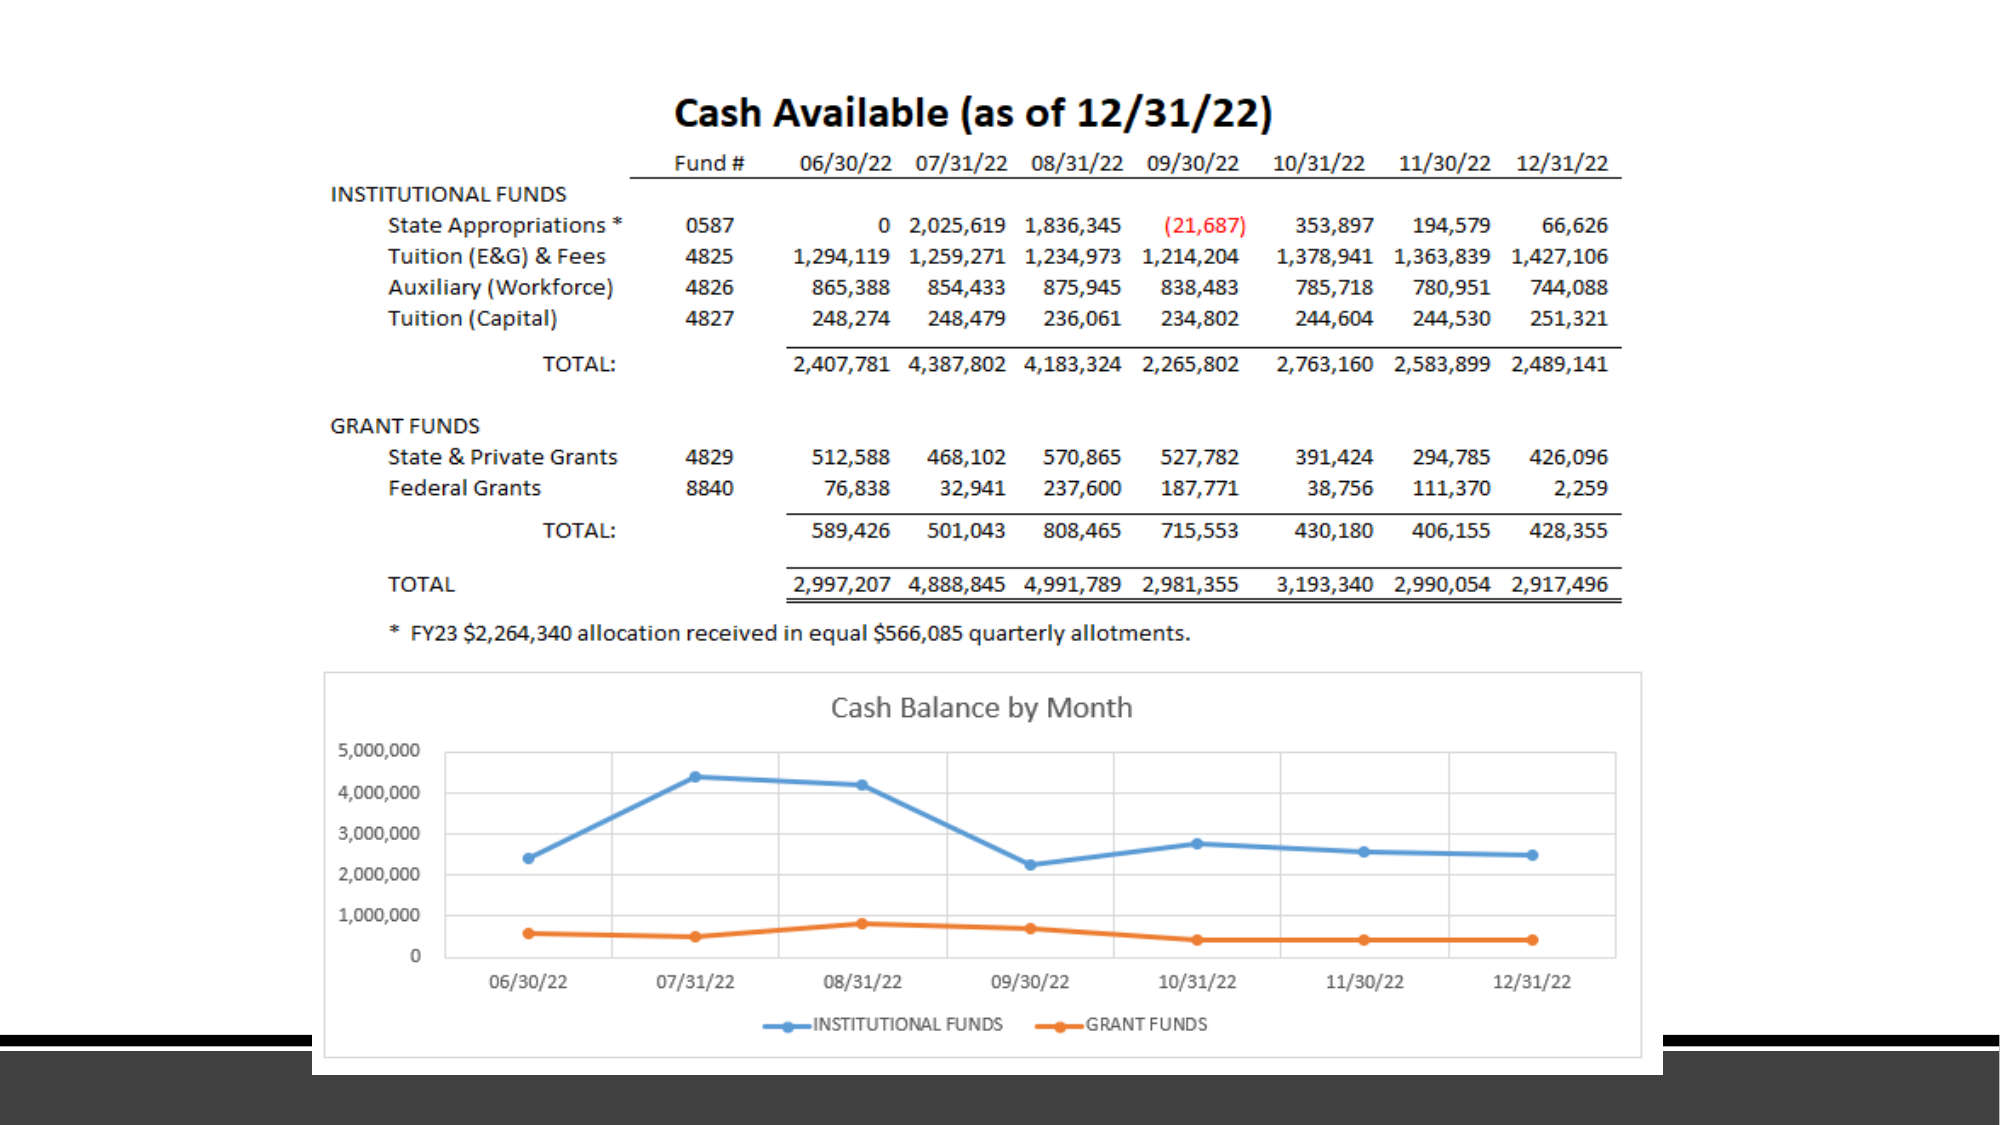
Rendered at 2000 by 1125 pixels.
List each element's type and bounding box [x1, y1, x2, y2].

picture [311, 90, 1663, 1076]
